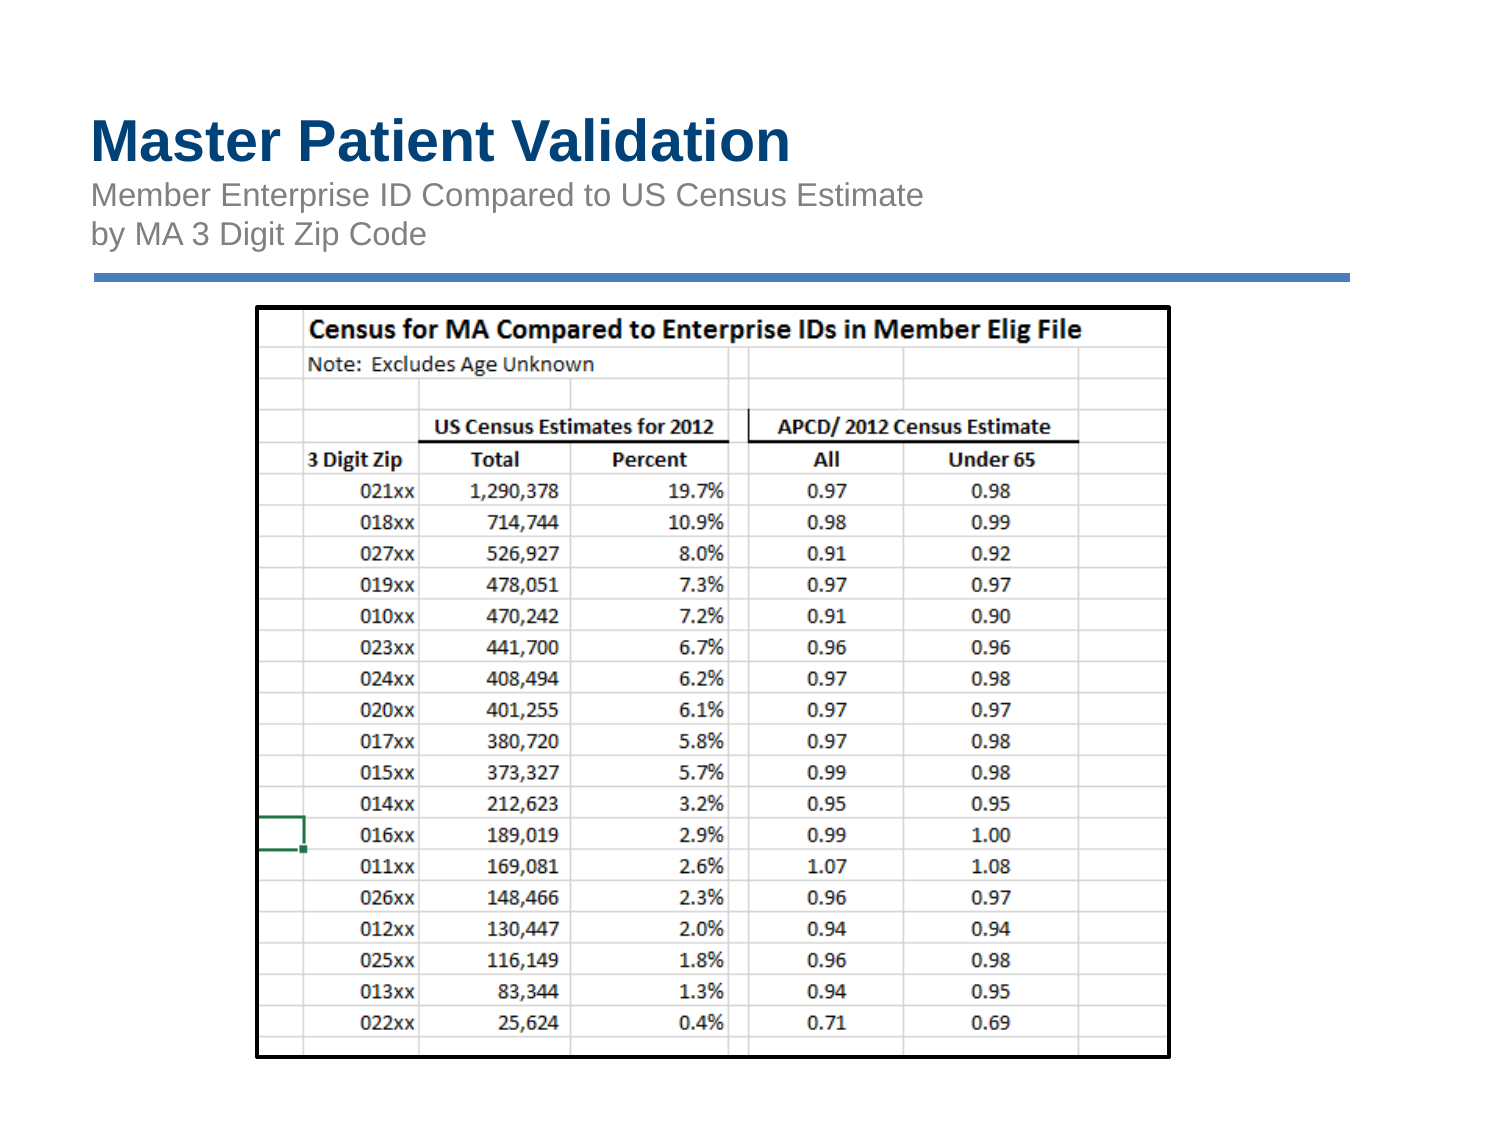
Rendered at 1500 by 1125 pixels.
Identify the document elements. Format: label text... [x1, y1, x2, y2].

picture [258, 309, 1168, 1056]
title Master Patient Validation Member Enterprise ID Compared to US Census Estimate by MA 3 Digit Zip Code [75, 93, 1351, 261]
